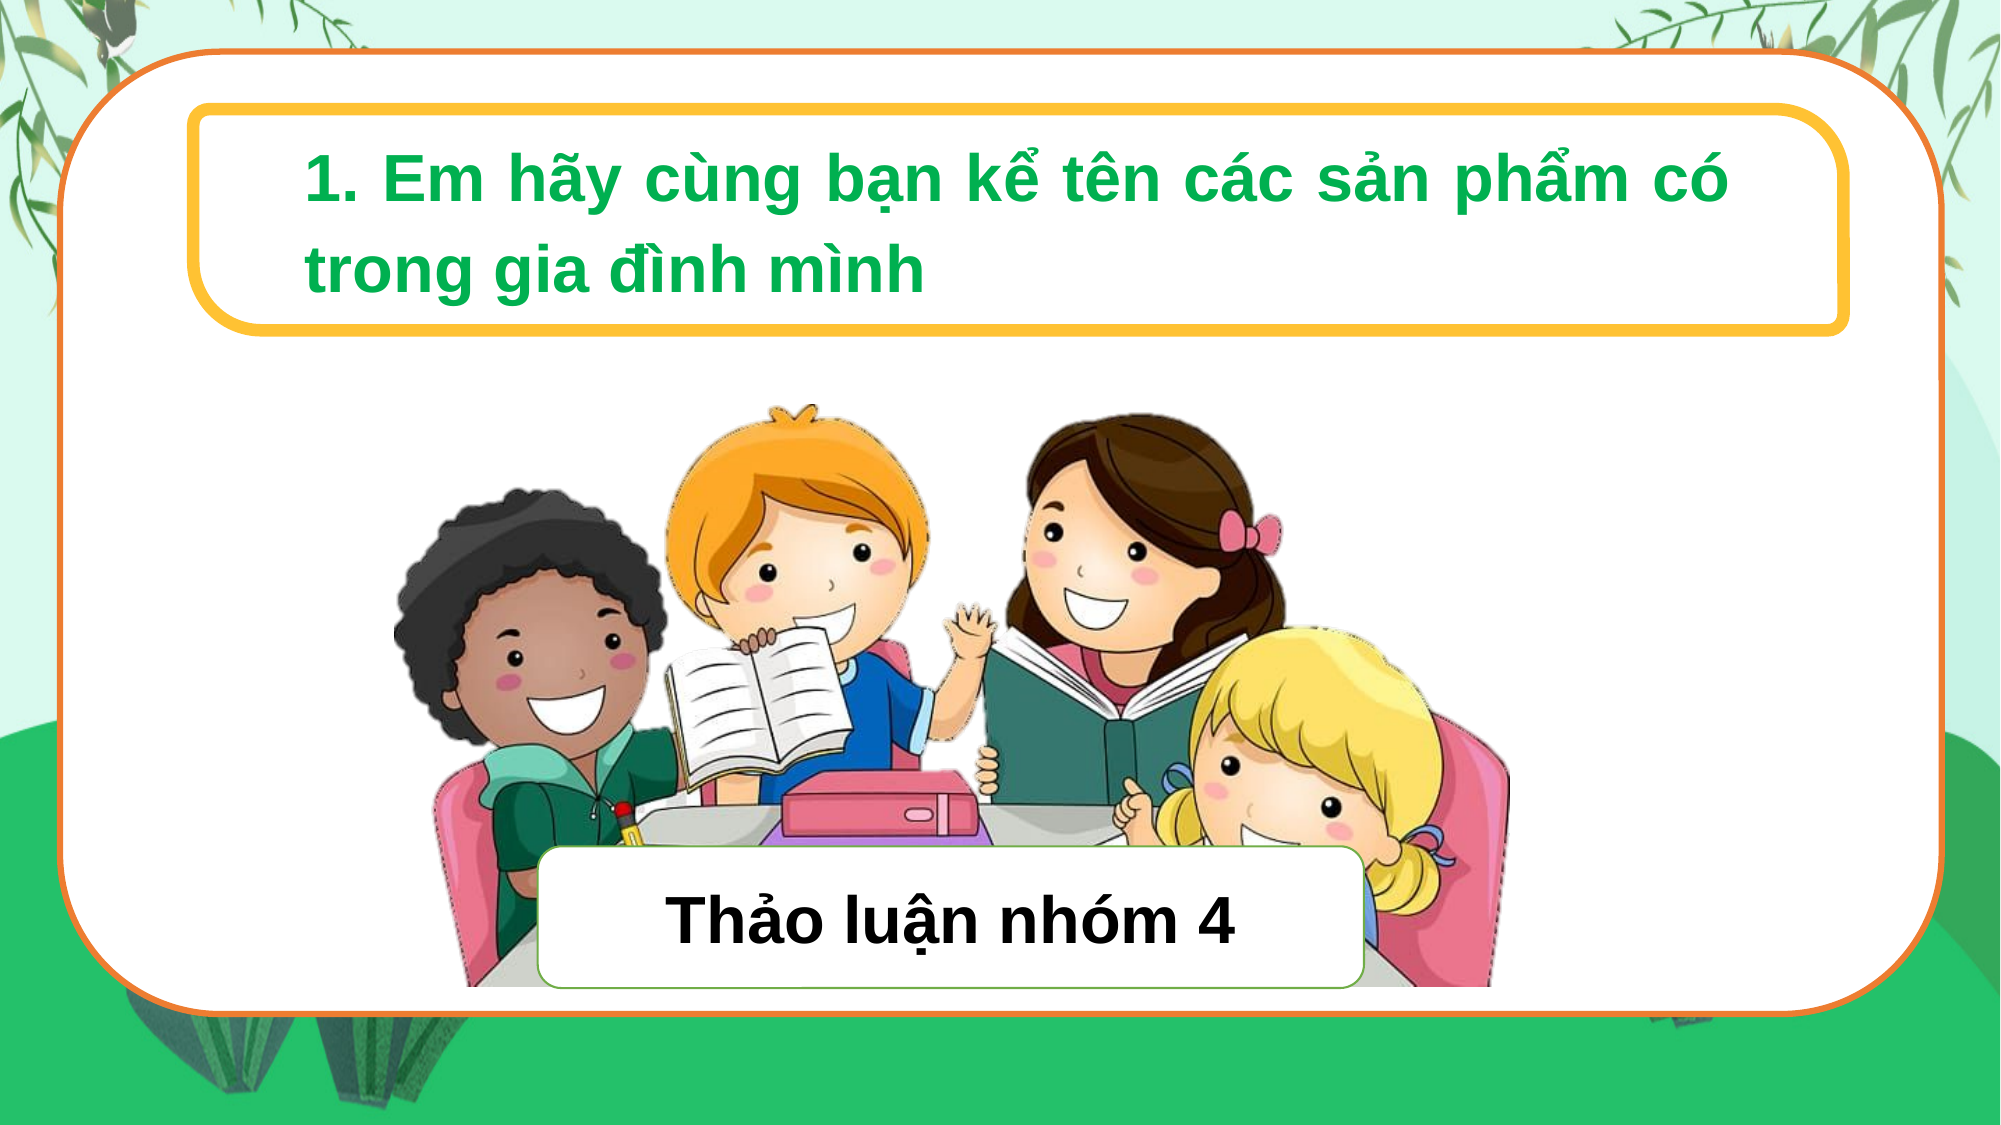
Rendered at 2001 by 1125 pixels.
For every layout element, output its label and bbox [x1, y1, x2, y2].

text_box [193, 109, 1884, 341]
picture [0, 0, 2001, 1125]
text_box [58, 50, 1943, 1016]
text_box [394, 404, 1510, 989]
